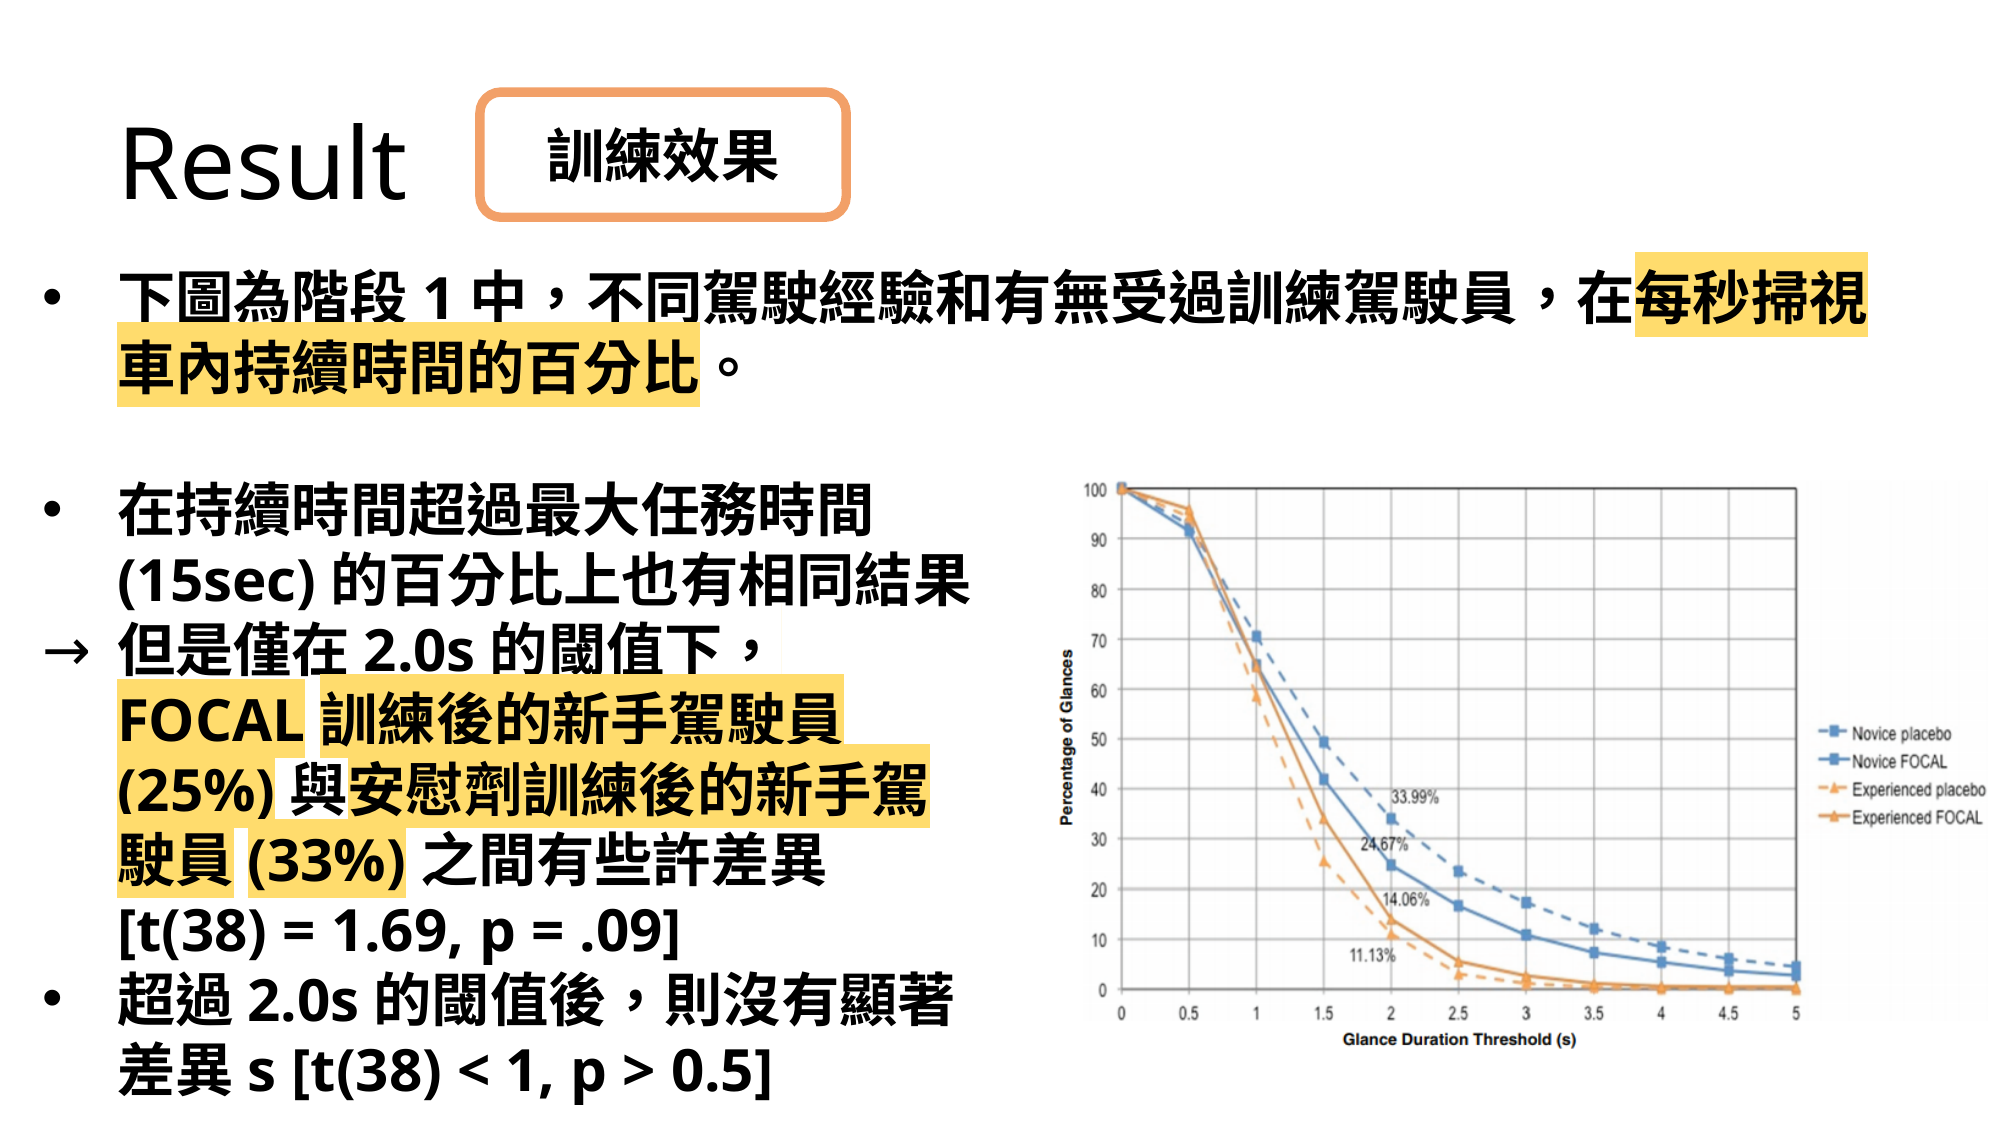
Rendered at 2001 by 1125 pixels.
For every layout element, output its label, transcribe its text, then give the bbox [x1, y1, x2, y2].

text_box Result [102, 92, 2000, 227]
text_box 下圖為階段1中，不同駕駛經驗和有無受過訓練駕駛員，在每秒掃視車內持續時間的百分比。 [27, 253, 1909, 409]
picture [1057, 465, 2000, 1061]
text_box 在持續時間超過最大任務時間(15sec)的百分比上也有相同結果 但是僅在2.0s的閾值下， FOCAL訓練後的新手駕駛員(25%)與安慰劑訓練後的新手駕駛員(33%)之間有些許差異[t(38) = 1.69, p = .09] 超過2.0s的閾值後，則沒有顯著差異s [t(38) < 1, p > 0.5] [27, 465, 1000, 1111]
text_box 訓練效果 [478, 91, 848, 219]
